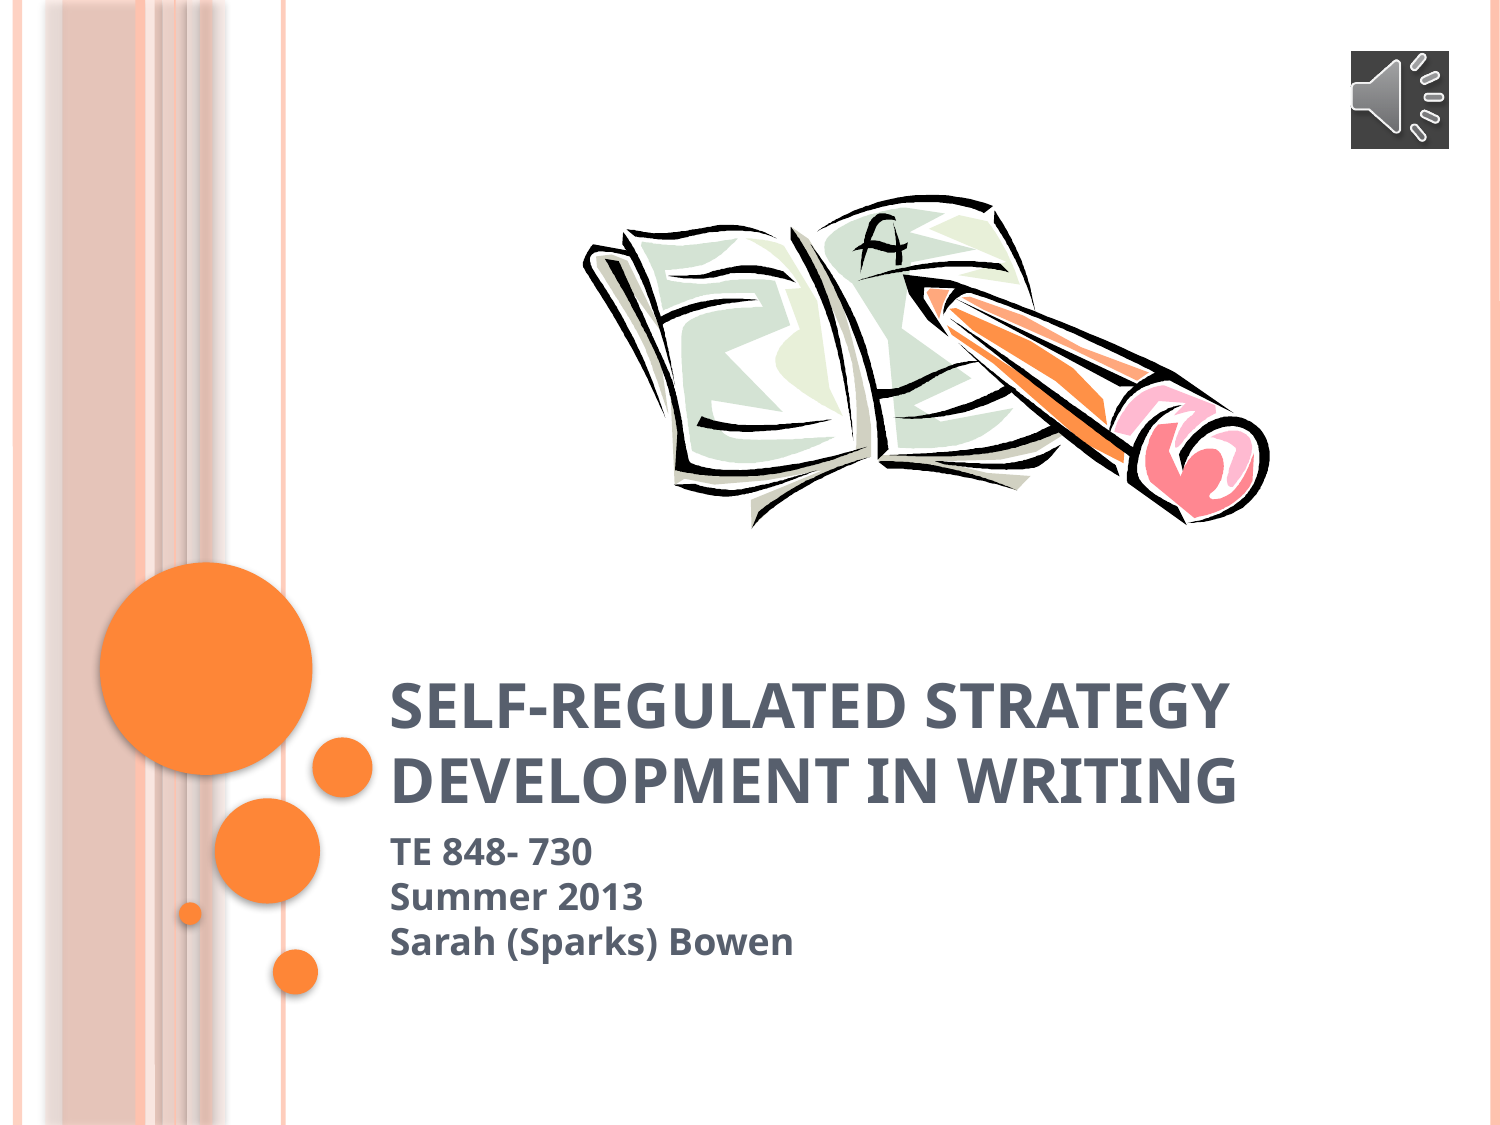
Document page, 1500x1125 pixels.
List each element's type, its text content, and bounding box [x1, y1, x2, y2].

subtitle TE 848- 730 Summer 2013 Sarah (Sparks) Bowen [375, 820, 1388, 1046]
picture [574, 186, 1278, 538]
title Self-Regulated Strategy Development in writing [375, 512, 1388, 820]
picture [1349, 49, 1451, 151]
